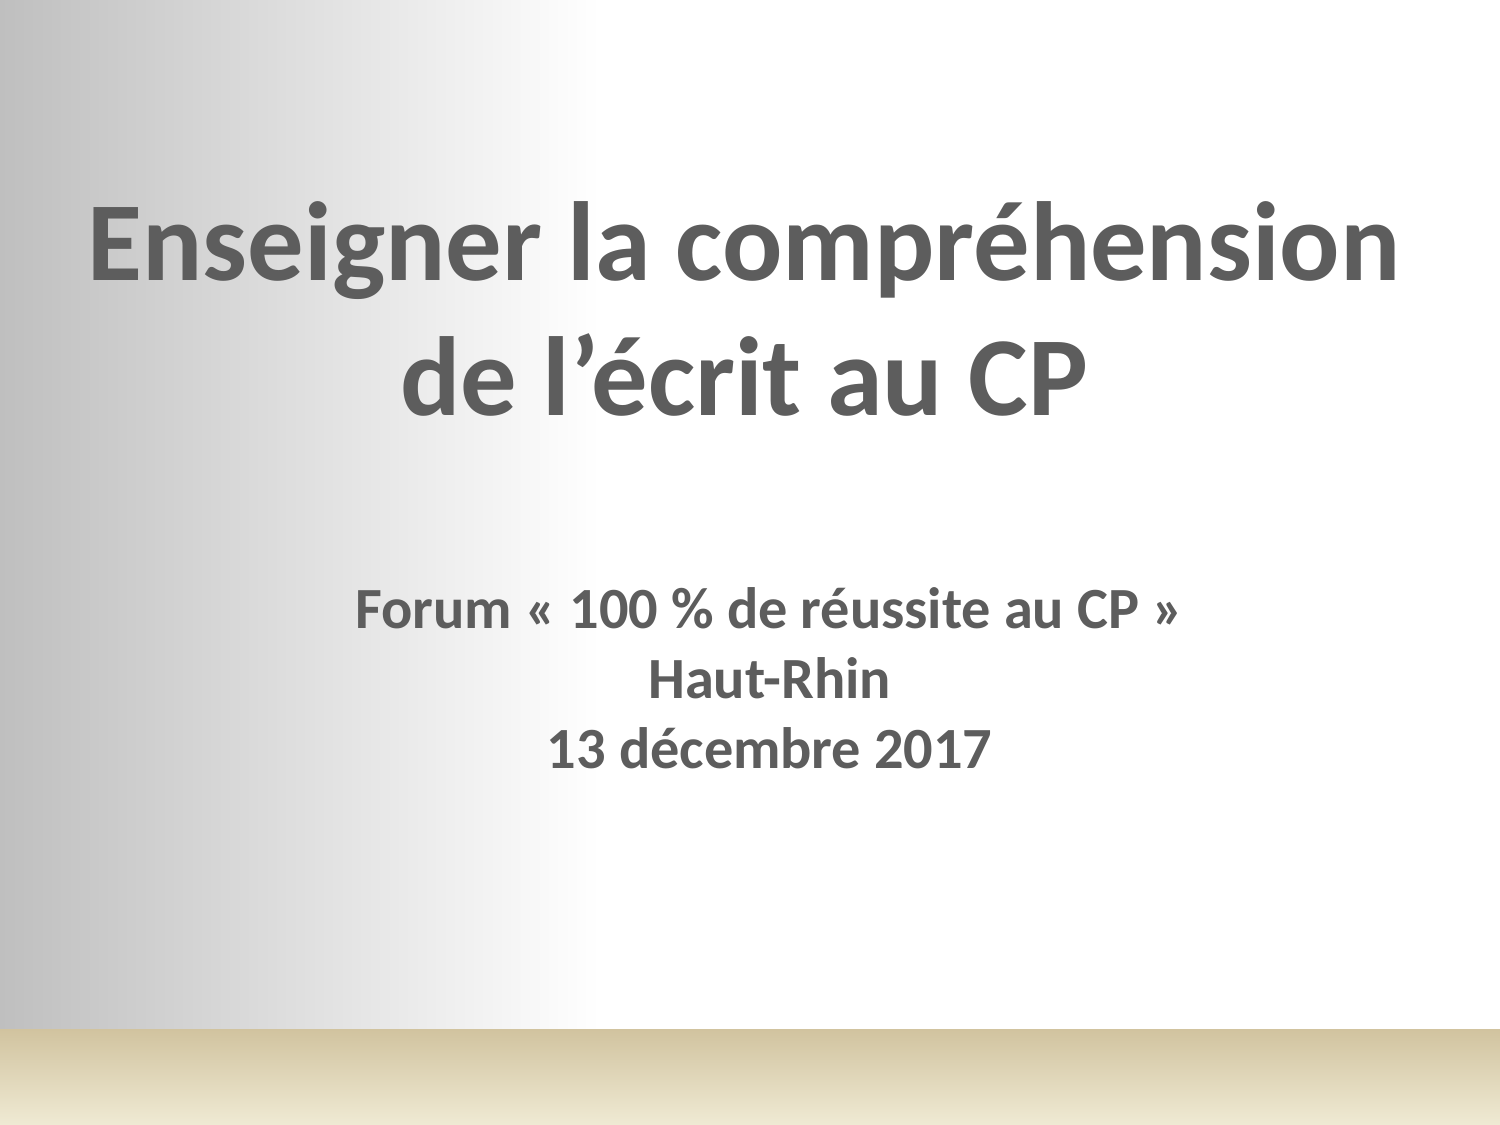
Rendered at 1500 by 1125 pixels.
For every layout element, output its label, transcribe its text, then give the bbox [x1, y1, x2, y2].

text_box Forum « 100 % de réussite au CP » Haut-Rhin 13 décembre 2017 [340, 562, 1200, 788]
text_box Enseigner la compréhension de l’écrit au CP [72, 160, 1417, 446]
